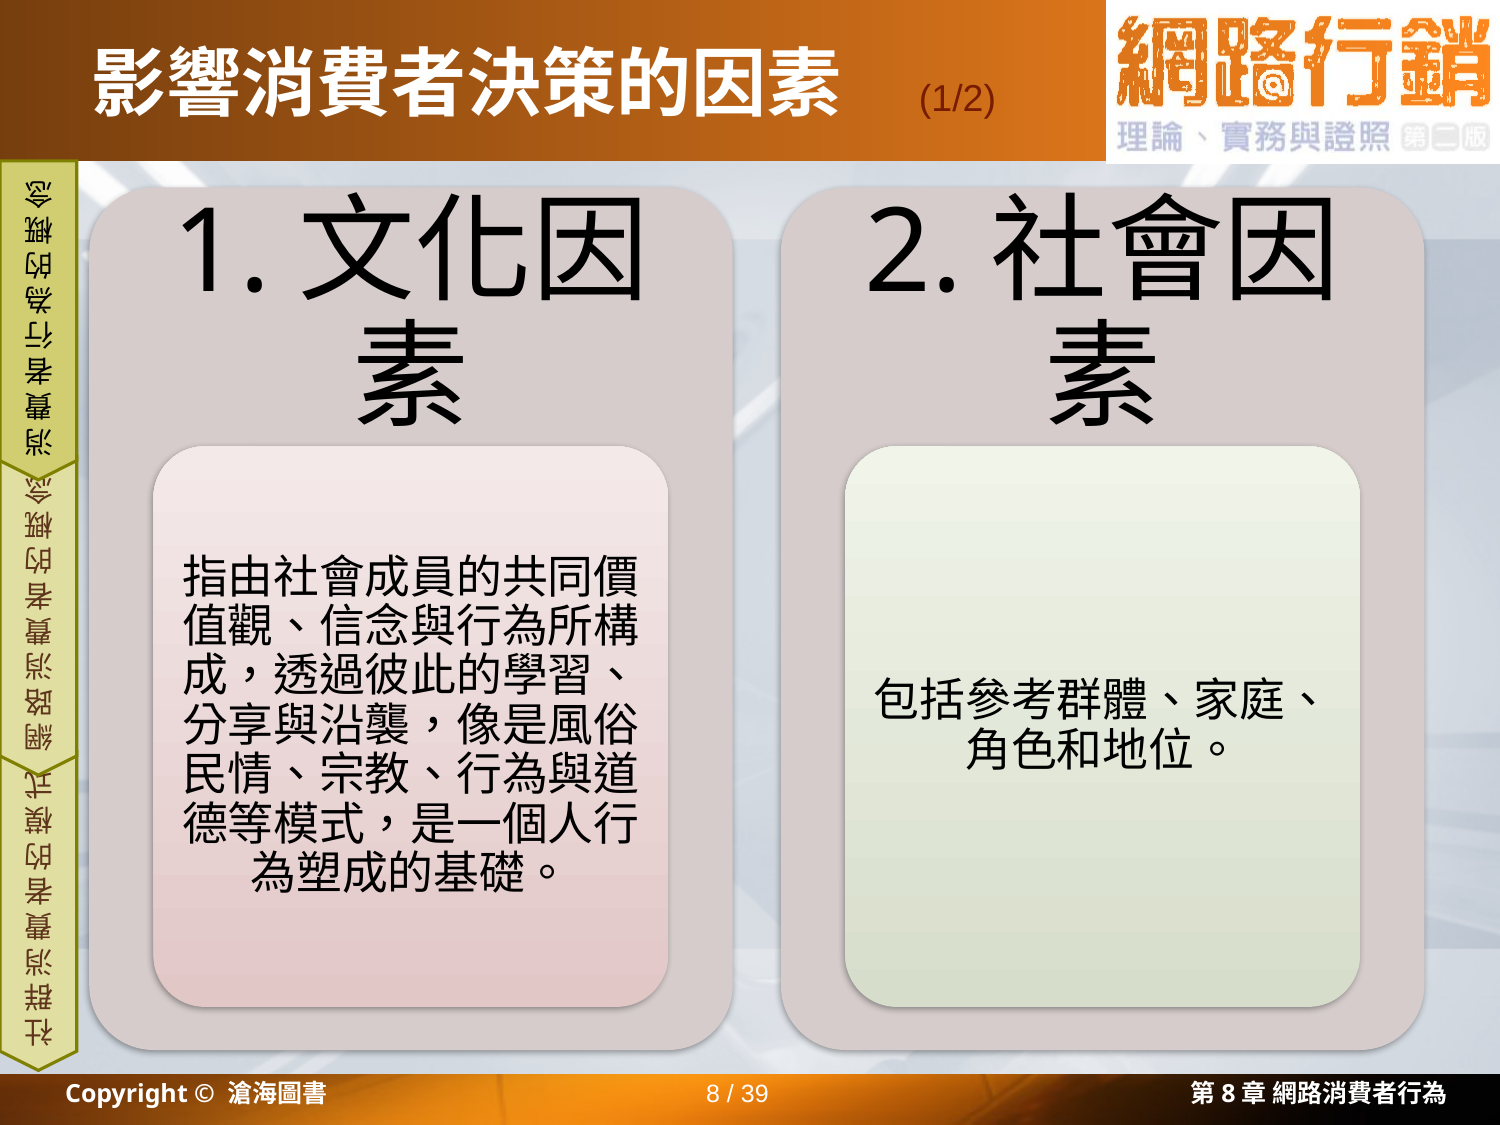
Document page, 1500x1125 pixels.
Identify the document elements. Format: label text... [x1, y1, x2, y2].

text_box 消費者行為的概念 [0, 160, 77, 480]
footer 第8章 網路消費者行為 [1012, 1070, 1463, 1114]
slide_number 8 / 39 [562, 1070, 913, 1114]
text_box 社群消費者的模式 [0, 757, 77, 1071]
text_box 網路消費者的概念 [0, 461, 77, 776]
picture [1106, 0, 1500, 164]
picture [0, 1074, 1500, 1125]
text_box (1/2) [904, 66, 1011, 127]
title 影響消費者決策的因素 [76, 0, 1176, 162]
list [88, 187, 1426, 1051]
slide_number Copyright © 滄海圖書 [49, 1070, 501, 1119]
